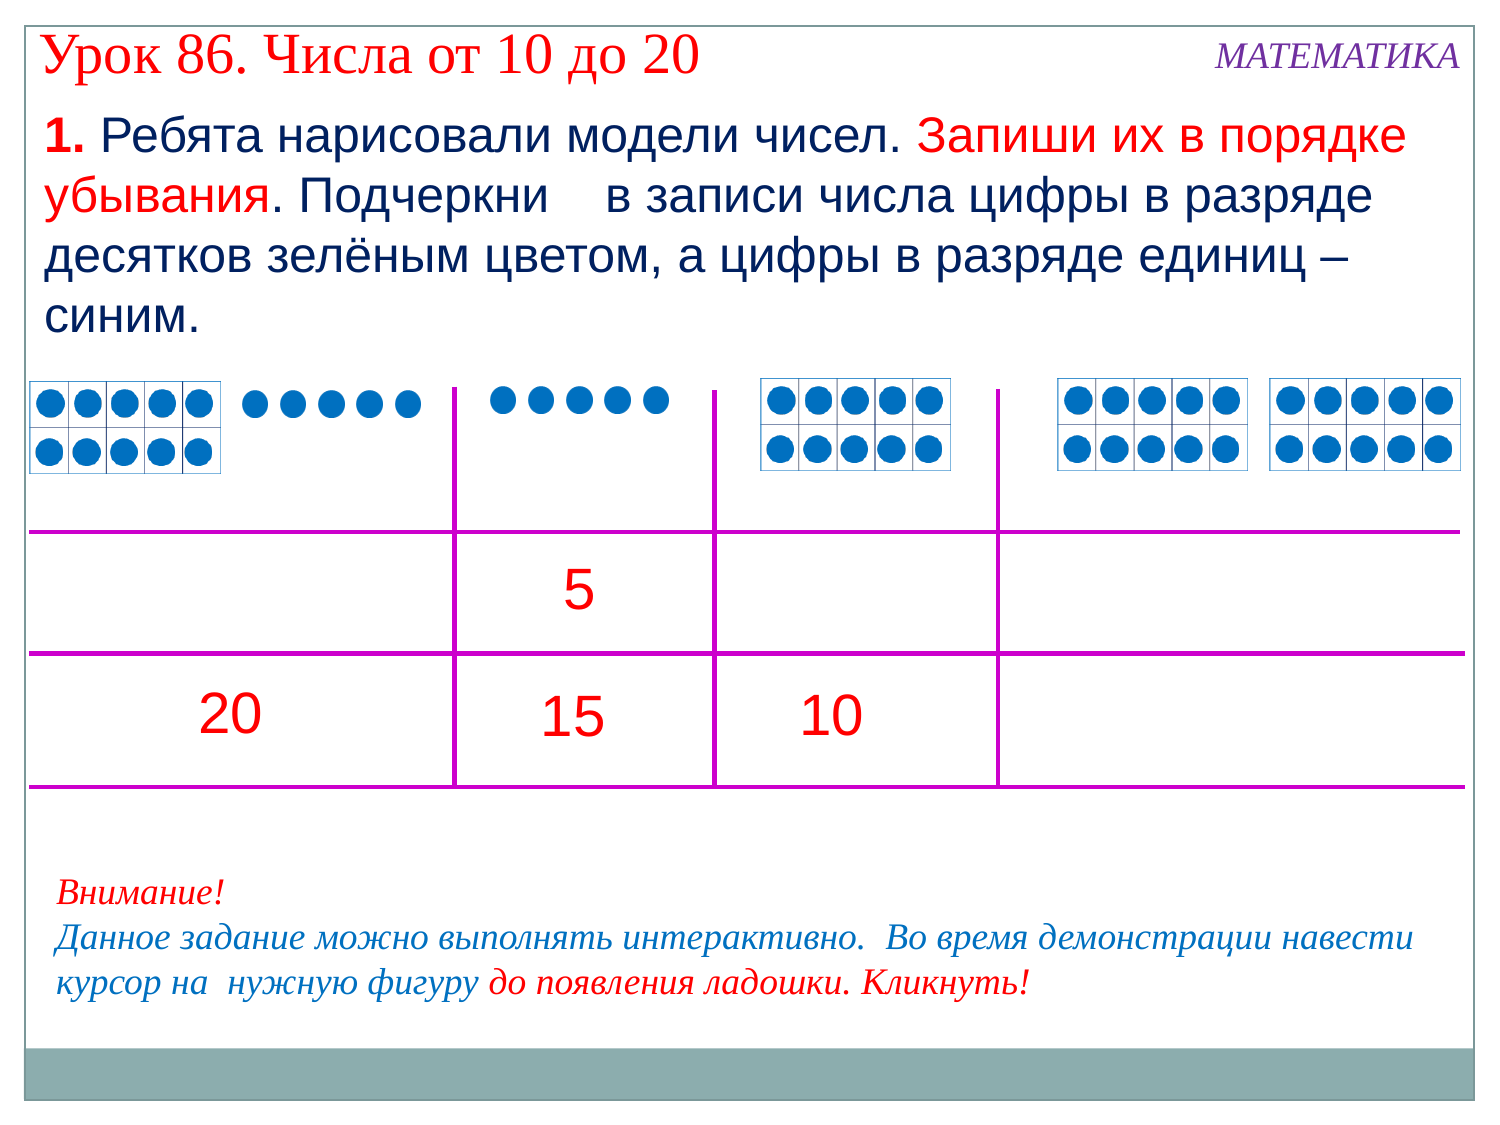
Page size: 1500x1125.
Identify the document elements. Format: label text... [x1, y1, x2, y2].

text_box МАТЕМАТИКА [1200, 23, 1476, 84]
text_box 1. Ребята нарисовали модели чисел. Запиши их в порядке убывания. Подчеркни в записи числа цифры в разряде десятков зелёным цветом, а цифры в разряде единиц – синим. [29, 94, 1465, 350]
picture [489, 386, 670, 415]
text_box 5 [548, 543, 611, 629]
picture [1269, 378, 1461, 472]
text_box 15 [525, 670, 621, 756]
picture [759, 378, 952, 472]
text_box 10 [784, 669, 880, 755]
picture [1056, 378, 1249, 472]
picture [241, 389, 422, 418]
text_box Урок 86. Числа от 10 до 20 [23, 7, 760, 93]
text_box Внимание! Данное задание можно выполнять интерактивно. Во время демонстрации навести курсор на нужную фигуру до появления ладошки. Кликнуть! [41, 859, 1450, 1010]
text_box 20 [183, 668, 279, 753]
picture [29, 380, 221, 474]
